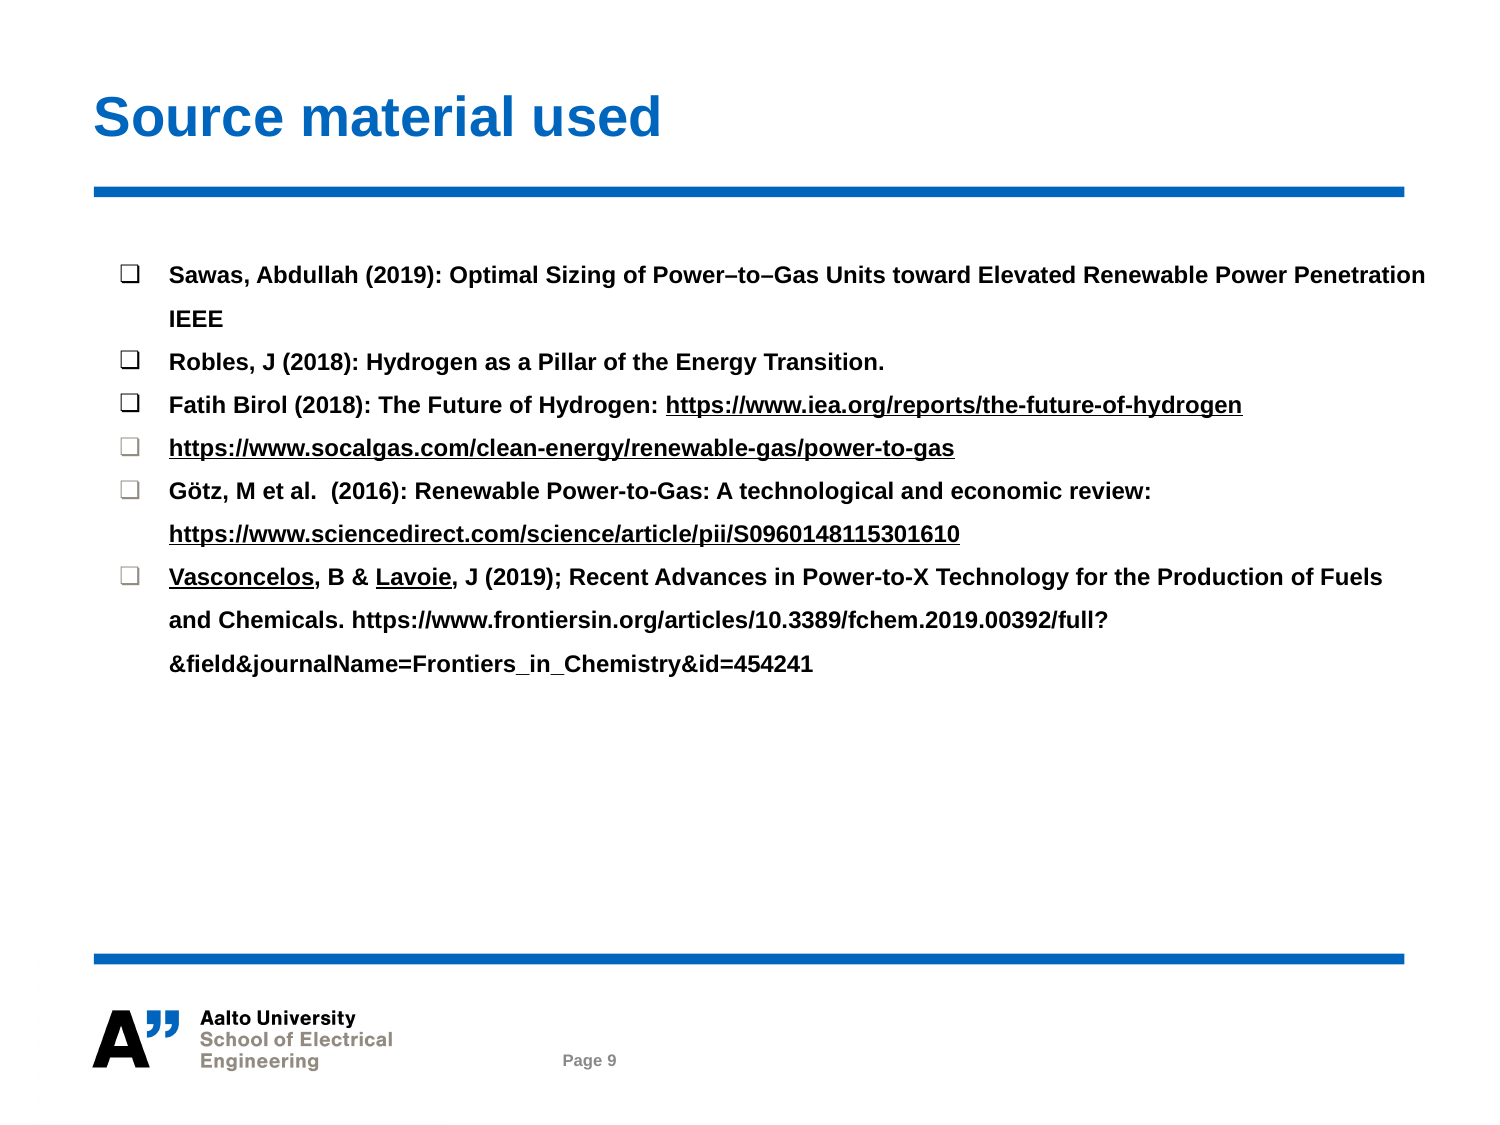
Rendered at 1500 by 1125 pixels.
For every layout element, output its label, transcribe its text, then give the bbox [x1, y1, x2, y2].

slide_number Page 9 [562, 1050, 816, 1071]
title Source material used [93, 80, 1369, 228]
list Sawas, Abdullah (2019): Optimal Sizing of Power–to–Gas Units toward Elevated Renewable Power Penetration IEEE Robles, J (2018): Hydrogen as a Pillar of the Energy Transition. Fatih Birol (2018): The Future of Hydrogen: https://www.iea.org/reports/the-future-of-hydrogen https://www.socalgas.com/clean-energy/renewable-gas/power-to-gas Götz, M et al. (2016): Renewable Power-to-Gas: A technological and economic review: https://www.sciencedirect.com/science/article/pii/S0960148115301610 Vasconcelos, B & Lavoie, J (2019); Recent Advances in Power-to-X Technology for the Production of Fuels and Chemicals. https://www.frontiersin.org/articles/10.3389/fchem.2019.00392/full?&field&journalName=Frontiers_in_Chemistry&id=454241 [93, 245, 1429, 925]
picture [35, 953, 449, 1125]
